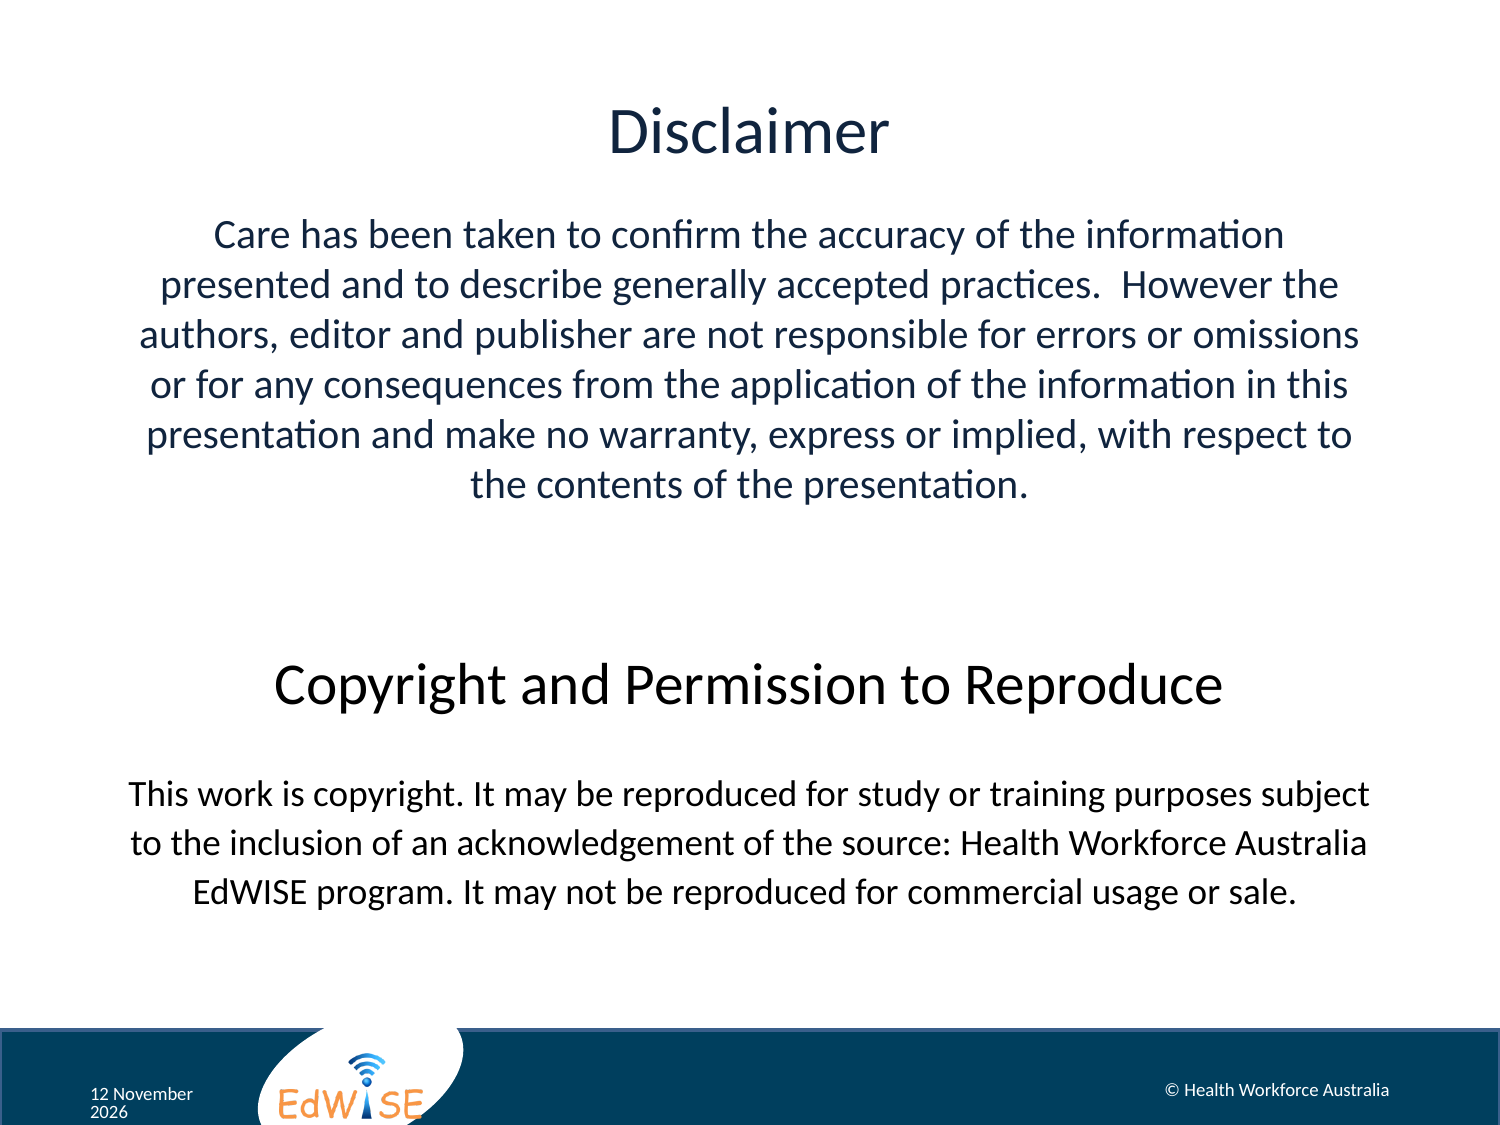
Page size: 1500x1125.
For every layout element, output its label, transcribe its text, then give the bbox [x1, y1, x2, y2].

picture [279, 1053, 423, 1119]
subtitle Copyright and Permission to Reproduce This work is copyright. It may be reproduced for study or training purposes subject to the inclusion of an acknowledgement of the source: Health Workforce Australia EdWISE program. It may not be reproduced for commercial usage or sale. [112, 637, 1388, 965]
title Disclaimer Care has been taken to confirm the accuracy of the information presented and to describe generally accepted practices. However the authors, editor and publisher are not responsible for errors or omissions or for any consequences from the application of the information in this presentation and make no warranty, express or implied, with respect to the contents of the presentation. [112, 66, 1388, 528]
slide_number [75, 1070, 219, 1115]
footer © Health Workforce Australia [1116, 1058, 1438, 1119]
